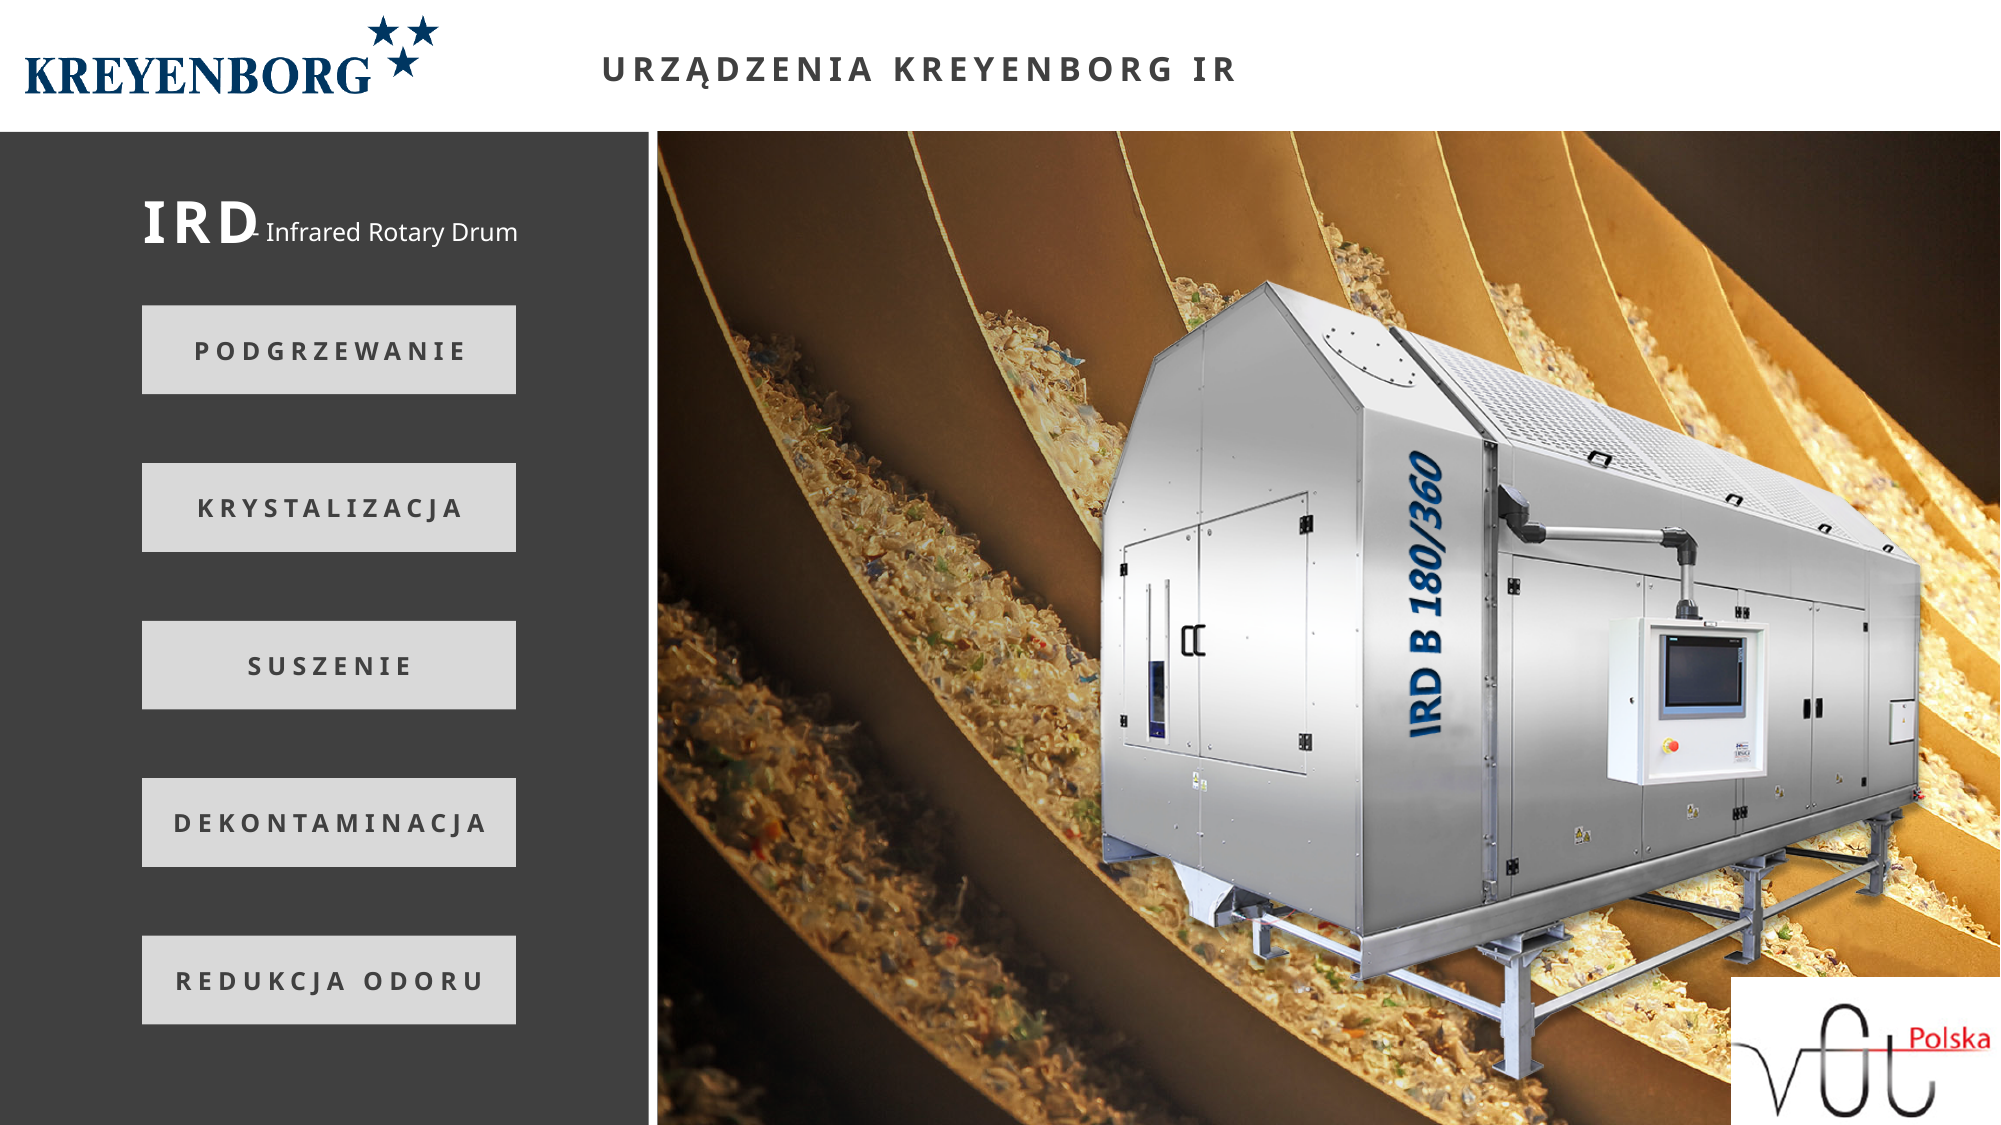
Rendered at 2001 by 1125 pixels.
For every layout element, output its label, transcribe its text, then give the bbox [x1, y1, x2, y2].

text_box - Infrared Rotary Drum [236, 209, 534, 255]
text_box [141, 935, 517, 1025]
text_box [141, 462, 517, 553]
text_box [141, 304, 517, 395]
picture [17, 5, 442, 98]
text_box SUSZENIE [142, 643, 516, 688]
text_box [0, 131, 650, 1125]
text_box PODGRZEWANIE [142, 327, 516, 373]
text_box [141, 620, 517, 711]
picture [657, 131, 2000, 1125]
text_box URZĄDZENIA KREYENBORG IR [586, 40, 2000, 96]
text_box [141, 777, 517, 868]
text_box KRYSTALIZACJA [142, 485, 516, 531]
text_box DEKONTAMINACJA [142, 800, 516, 846]
text_box REDUKCJA ODORU [142, 958, 516, 1003]
text_box IRD [128, 177, 275, 263]
